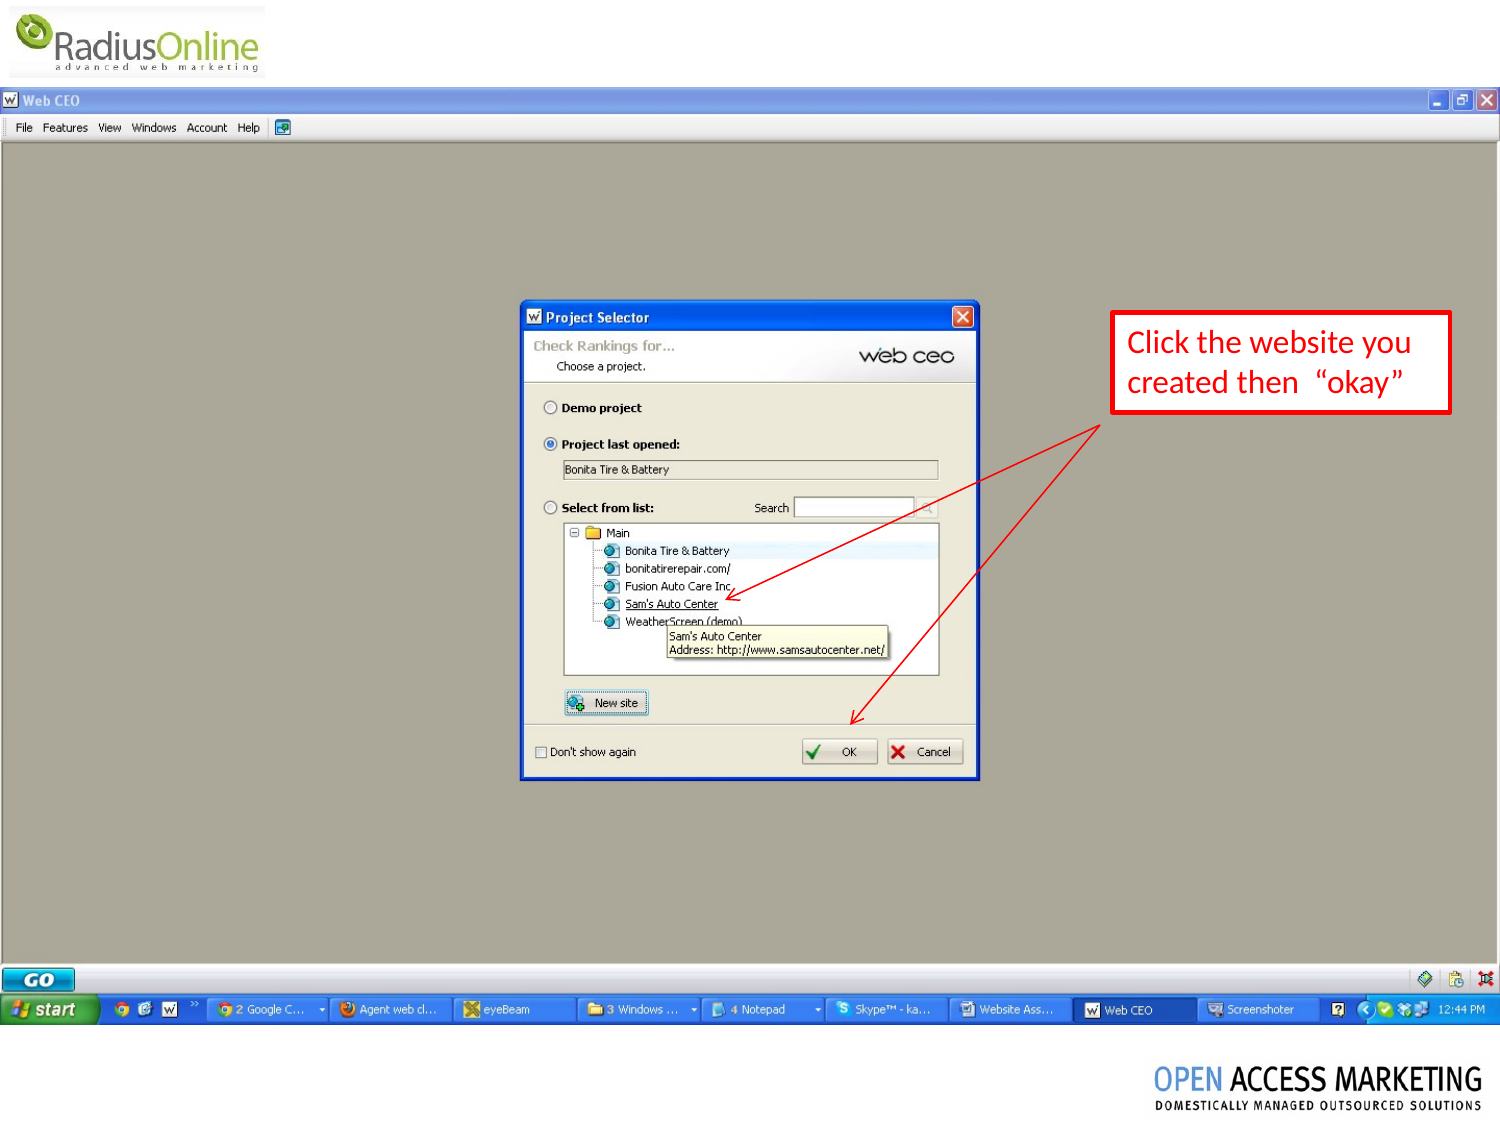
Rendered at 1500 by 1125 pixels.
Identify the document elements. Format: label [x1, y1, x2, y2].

text_box [724, 424, 1101, 601]
picture [0, 87, 1500, 1026]
picture [1144, 1056, 1490, 1119]
text_box [824, 449, 1126, 701]
picture [9, 6, 265, 78]
